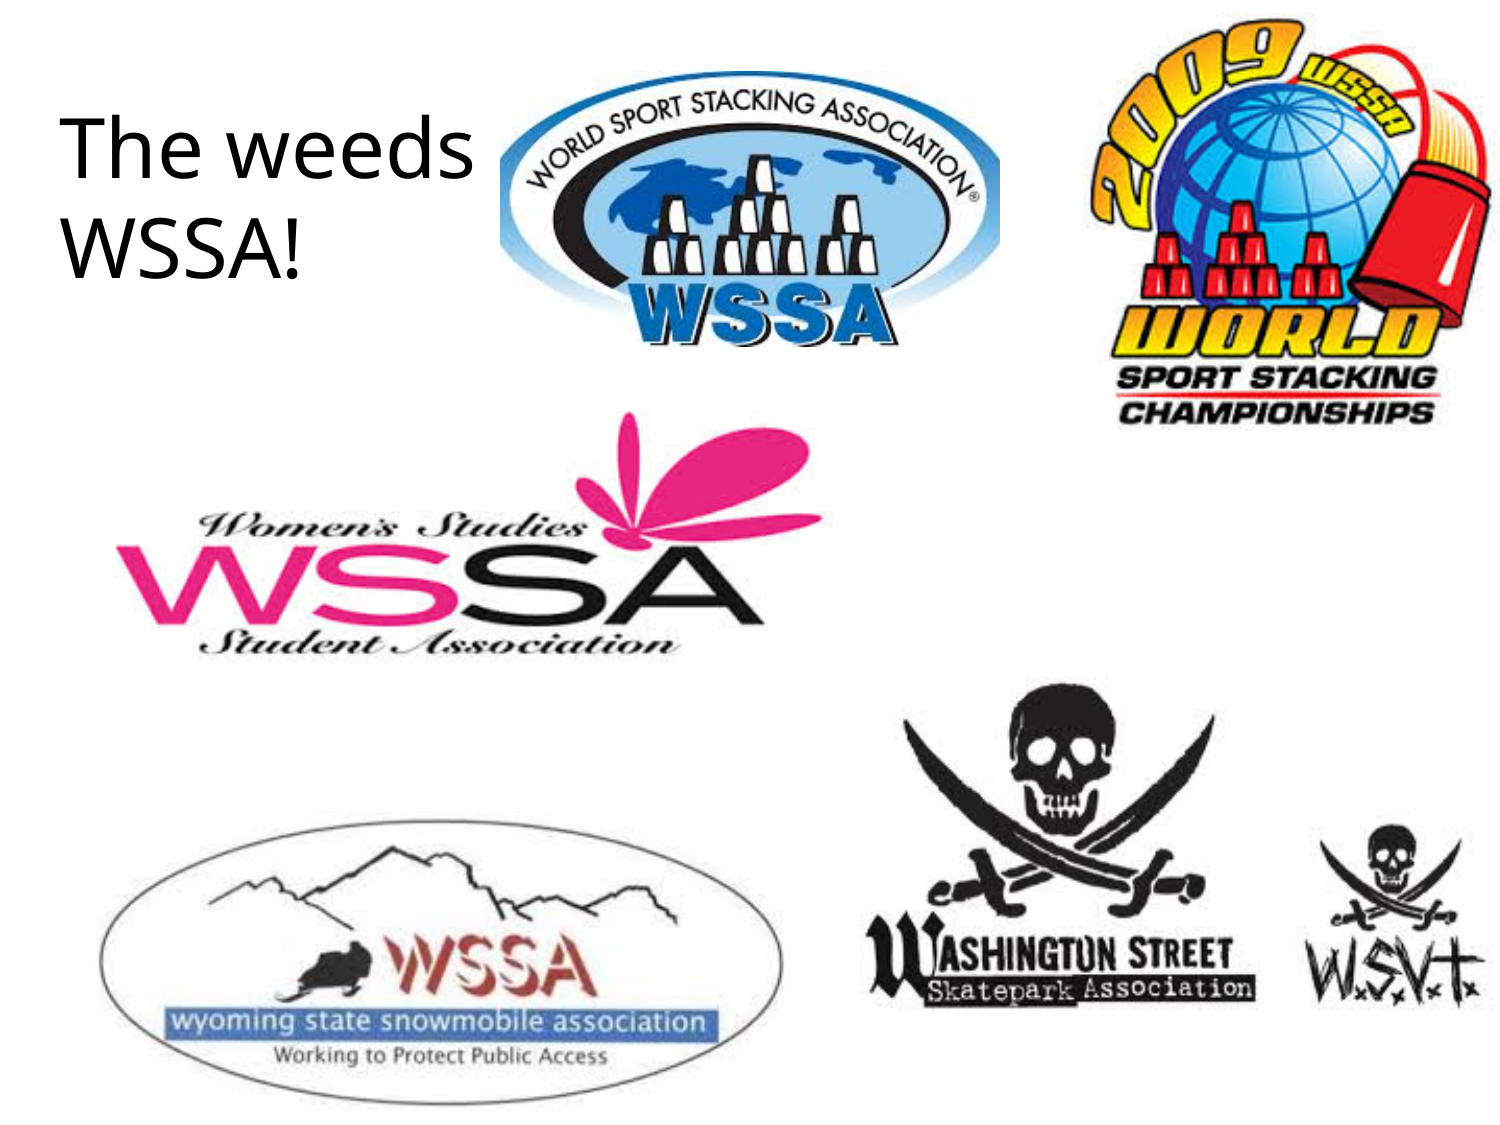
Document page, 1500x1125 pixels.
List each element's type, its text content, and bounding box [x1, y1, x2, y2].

text_box The weeds WSSA! [44, 87, 494, 303]
picture [83, 395, 1500, 1019]
picture [1083, 13, 1500, 431]
picture [83, 811, 805, 1116]
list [499, 71, 1001, 347]
